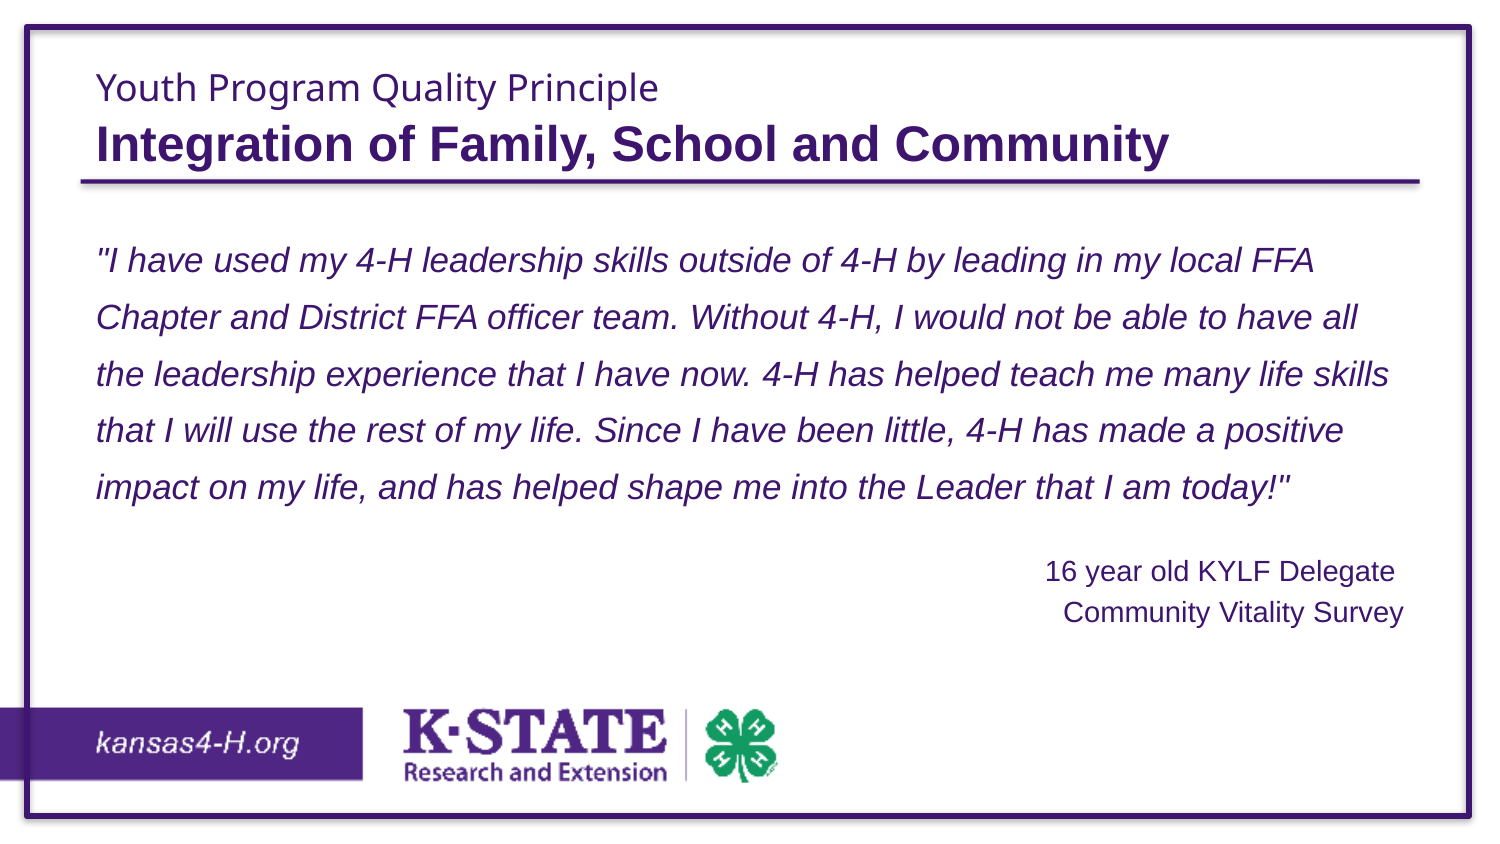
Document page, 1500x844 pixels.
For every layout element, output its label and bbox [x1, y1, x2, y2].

text_box [26, 26, 1470, 817]
picture [0, 0, 1500, 844]
